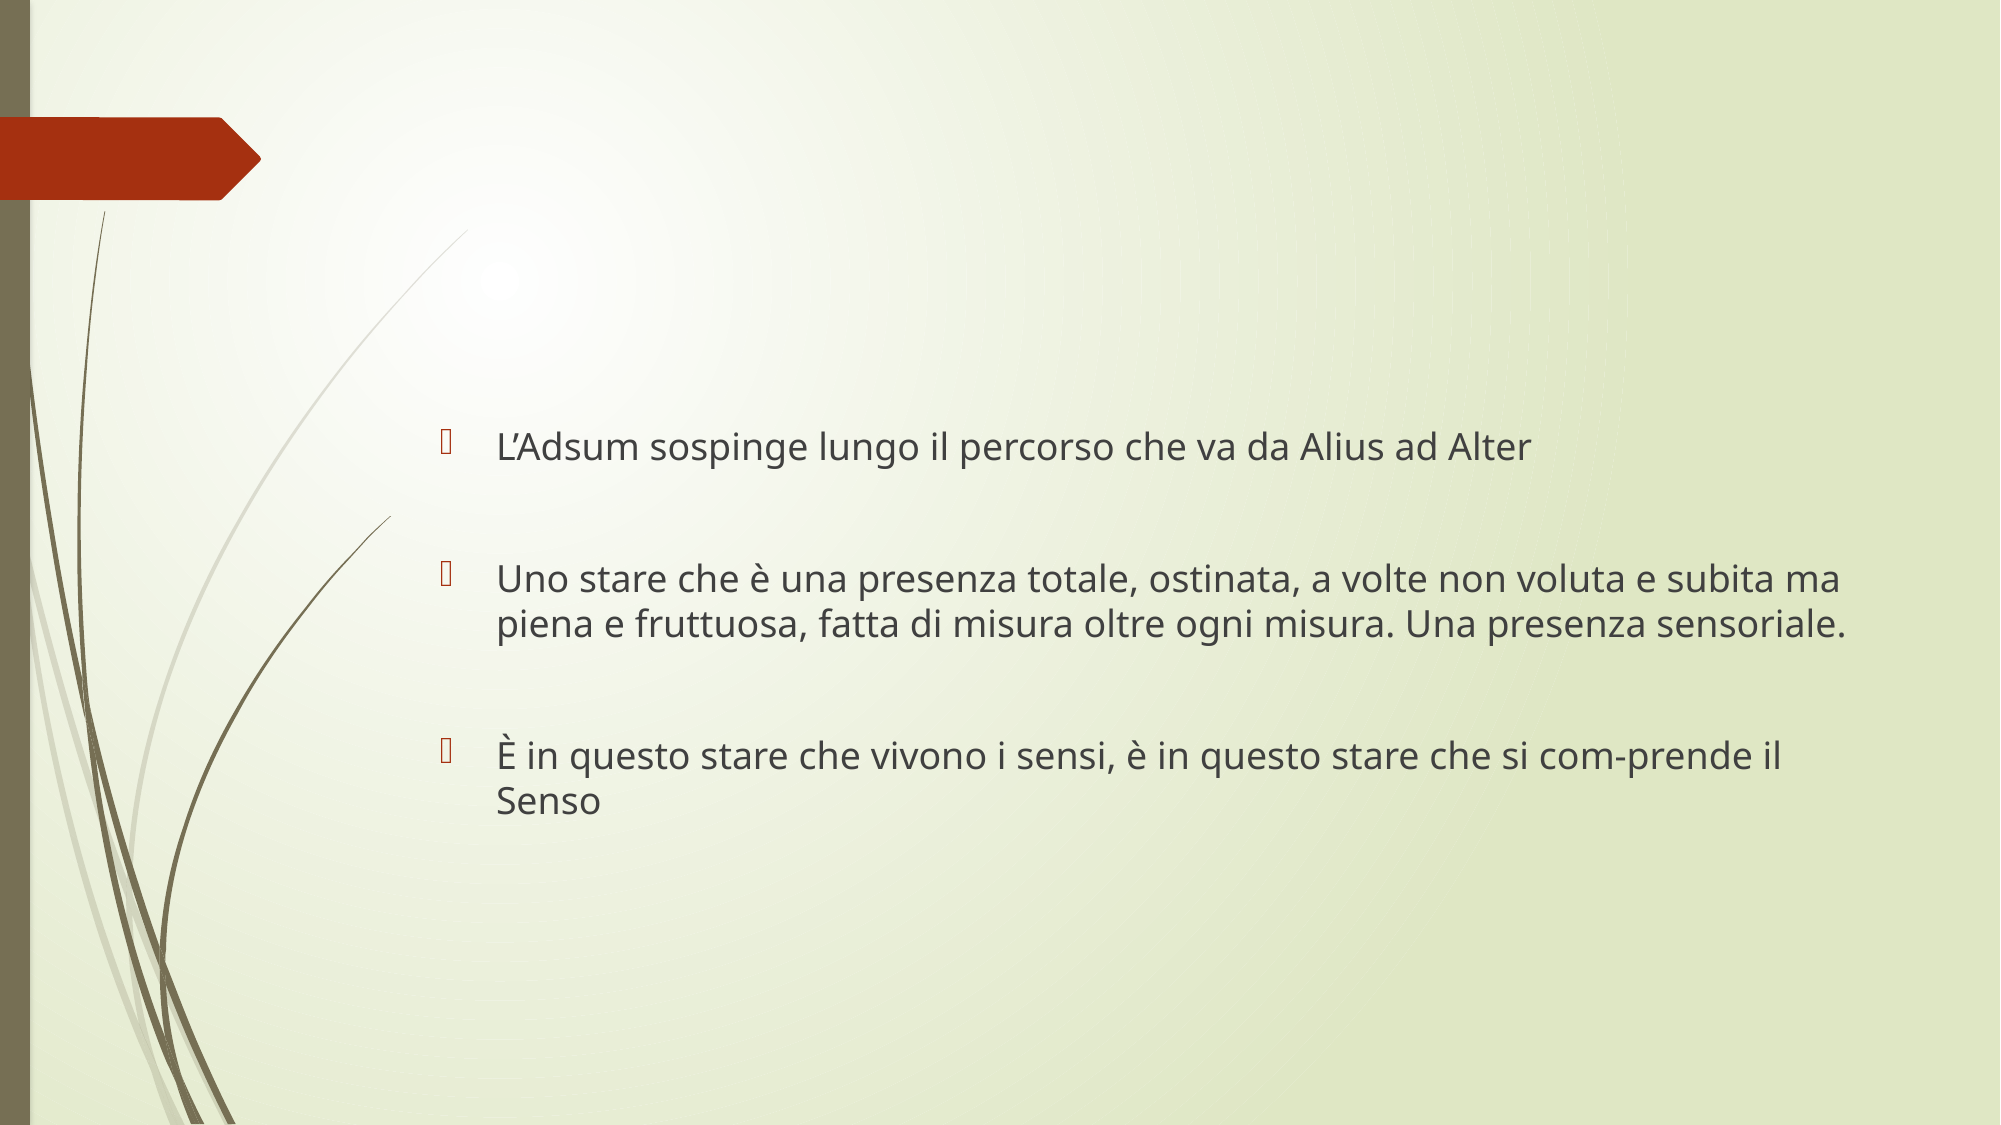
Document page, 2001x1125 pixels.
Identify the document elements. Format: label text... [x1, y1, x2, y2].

list L’Adsum sospinge lungo il percorso che va da Alius ad Alter Uno stare che è una presenza totale, ostinata, a volte non voluta e subita ma piena e fruttuosa, fatta di misura oltre ogni misura. Una presenza sensoriale. È in questo stare che vivono i sensi, è in questo stare che si com-prende il Senso [424, 350, 1888, 970]
